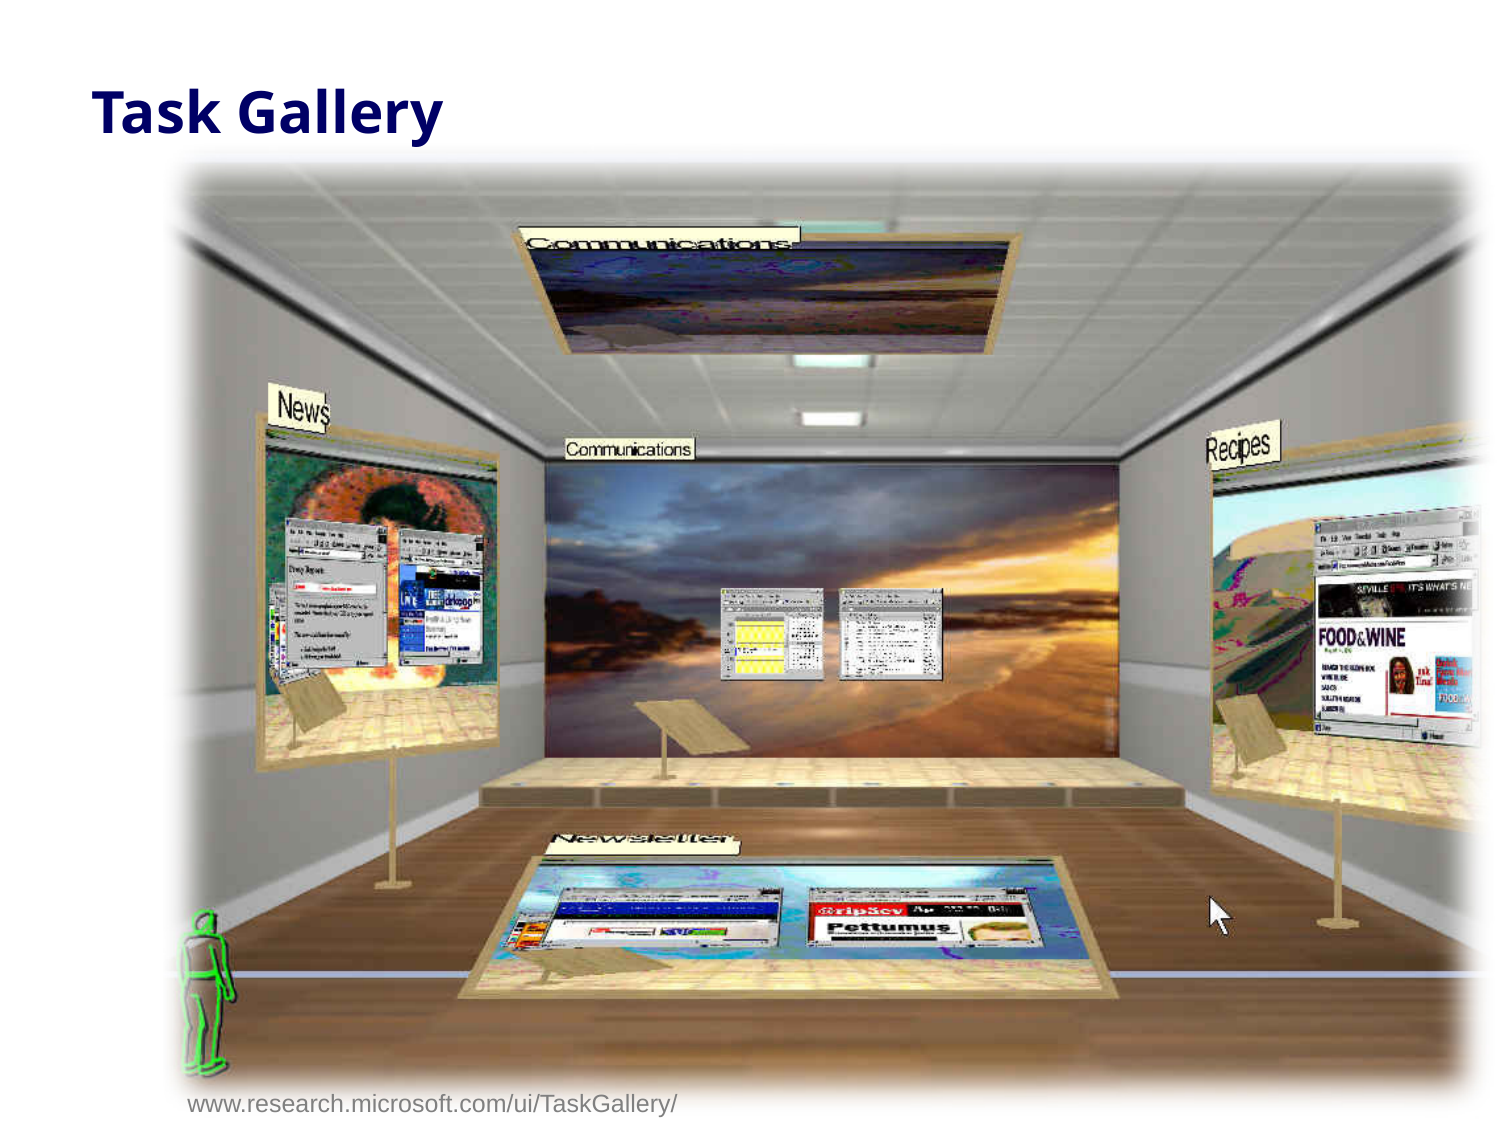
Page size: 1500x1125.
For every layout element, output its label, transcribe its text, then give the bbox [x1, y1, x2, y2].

picture [163, 143, 1500, 1125]
title Task Gallery [76, 66, 1437, 154]
